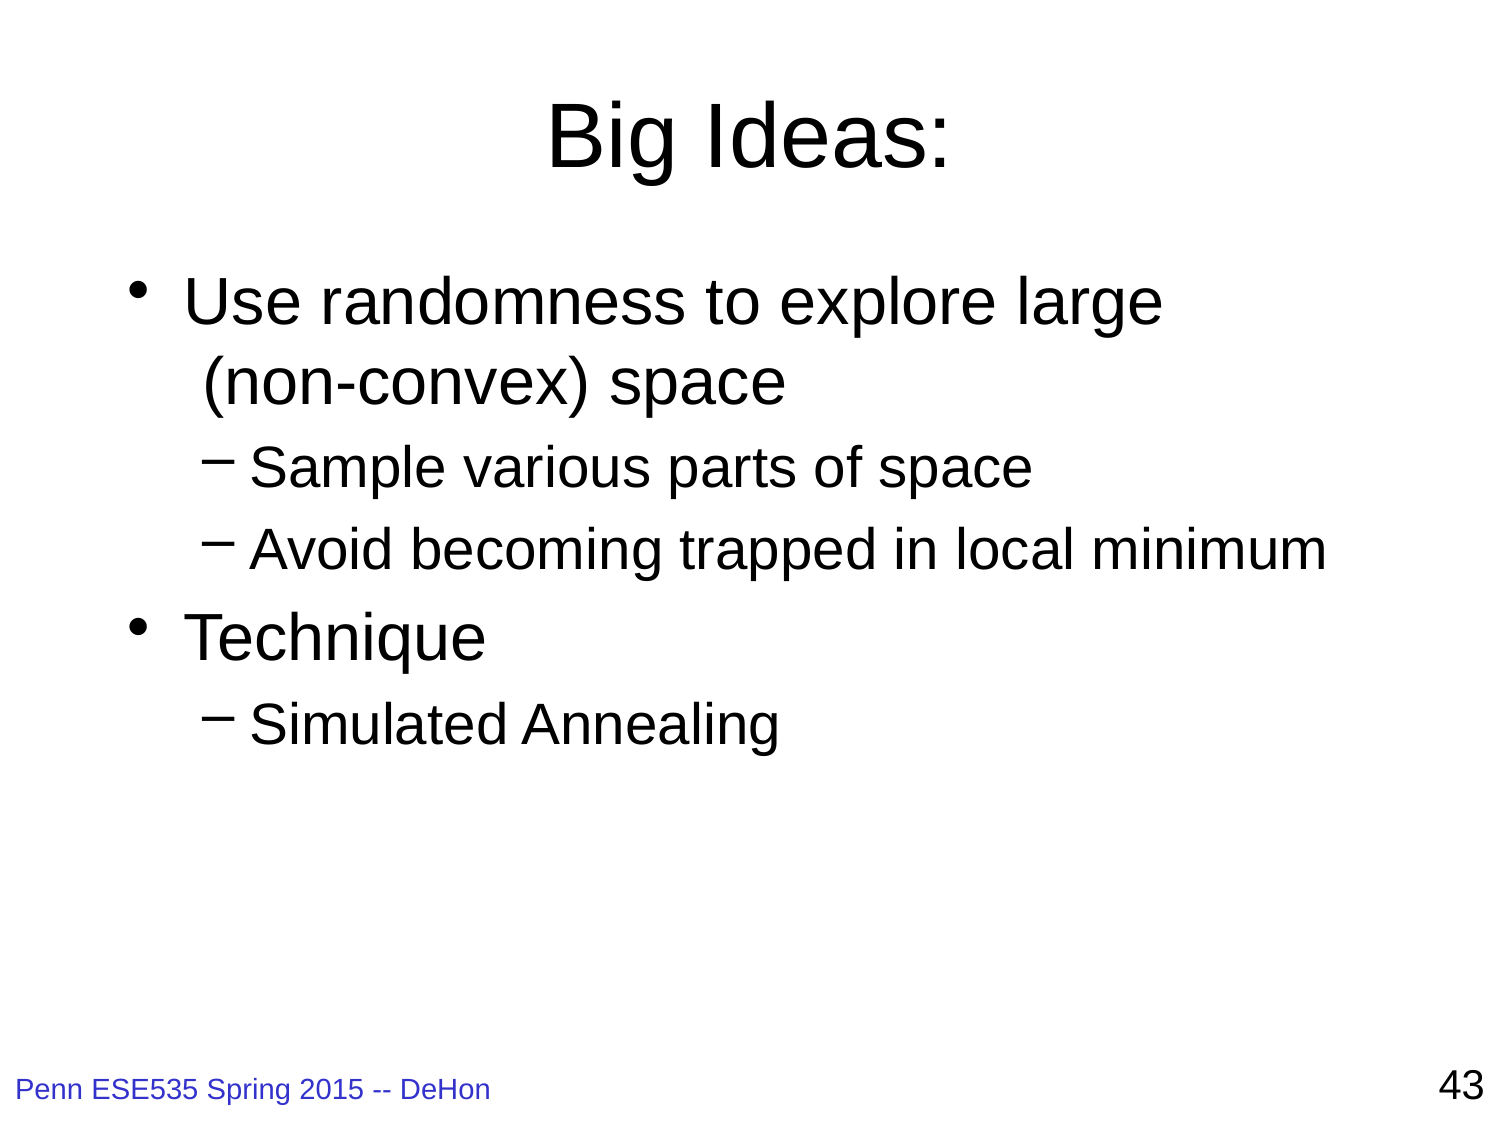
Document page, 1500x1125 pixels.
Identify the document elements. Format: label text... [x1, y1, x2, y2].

slide_number Penn ESE535 Spring 2015 -- DeHon [0, 1062, 576, 1125]
title Big Ideas: [112, 37, 1388, 226]
slide_number 43 [1187, 1049, 1500, 1125]
list Use randomness to explore large (non-convex) space Sample various parts of space Avoid becoming trapped in local minimum Technique Simulated Annealing [112, 249, 1388, 1026]
